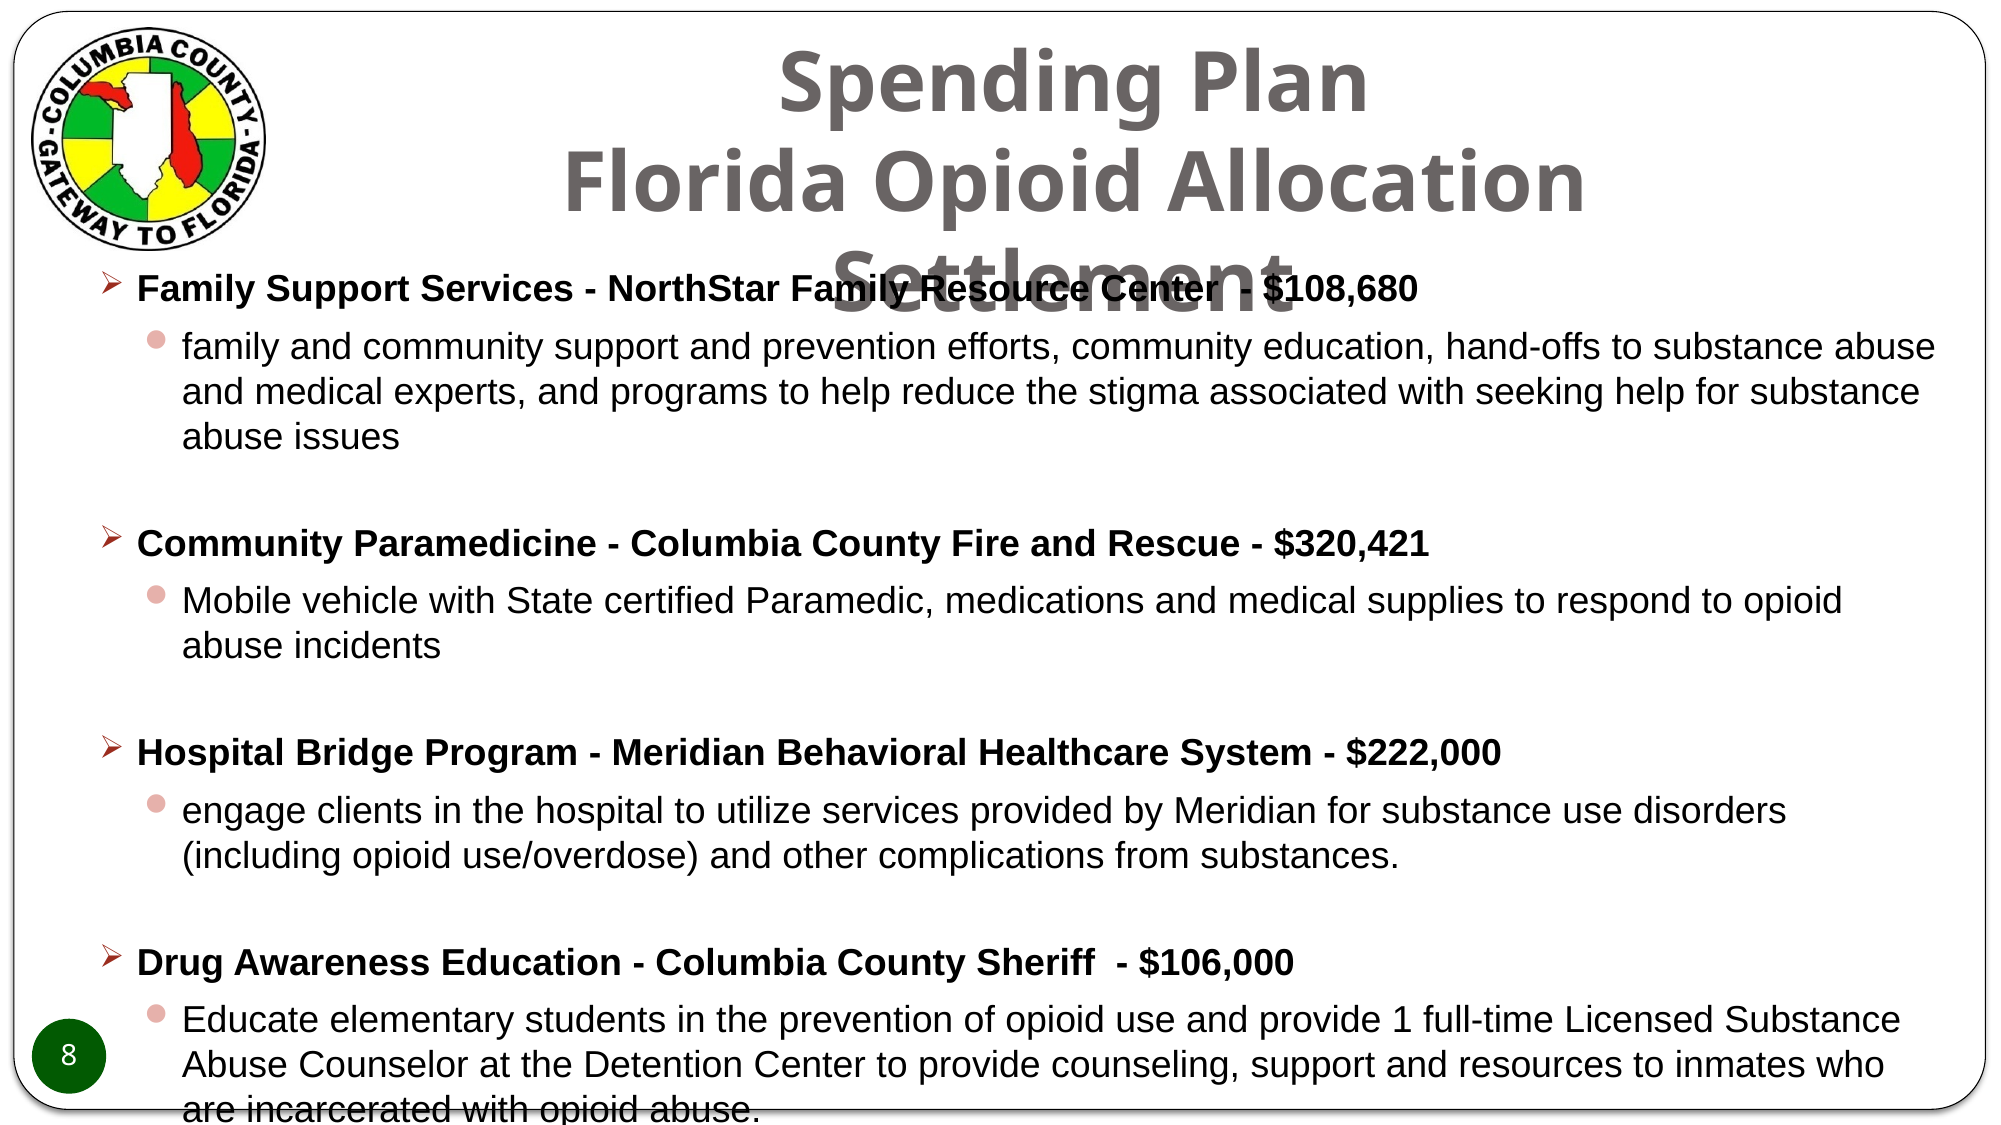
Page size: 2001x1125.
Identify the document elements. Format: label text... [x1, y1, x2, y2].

title Spending Plan Florida Opioid Allocation Settlement [399, 20, 1750, 209]
list Family Support Services - NorthStar Family Resource Center - $108,680 family and community support and prevention efforts, community education, hand-offs to substance abuse and medical experts, and programs to help reduce the stigma associated with seeking help for substance abuse issues Community Paramedicine - Columbia County Fire and Rescue - $320,421 Mobile vehicle with State certified Paramedic, medications and medical supplies to respond to opioid abuse incidents Hospital Bridge Program - Meridian Behavioral Healthcare System - $222,000 engage clients in the hospital to utilize services provided by Meridian for substance use disorders (including opioid use/overdose) and other complications from substances. Drug Awareness Education - Columbia County Sheriff - $106,000 Educate elementary students in the prevention of opioid use and provide 1 full-time Licensed Substance Abuse Counselor at the Detention Center to provide counseling, support and resources to inmates who are incarcerated with opioid abuse. [31, 256, 1956, 1125]
slide_number 8 [31, 1018, 107, 1094]
picture [31, 27, 266, 251]
